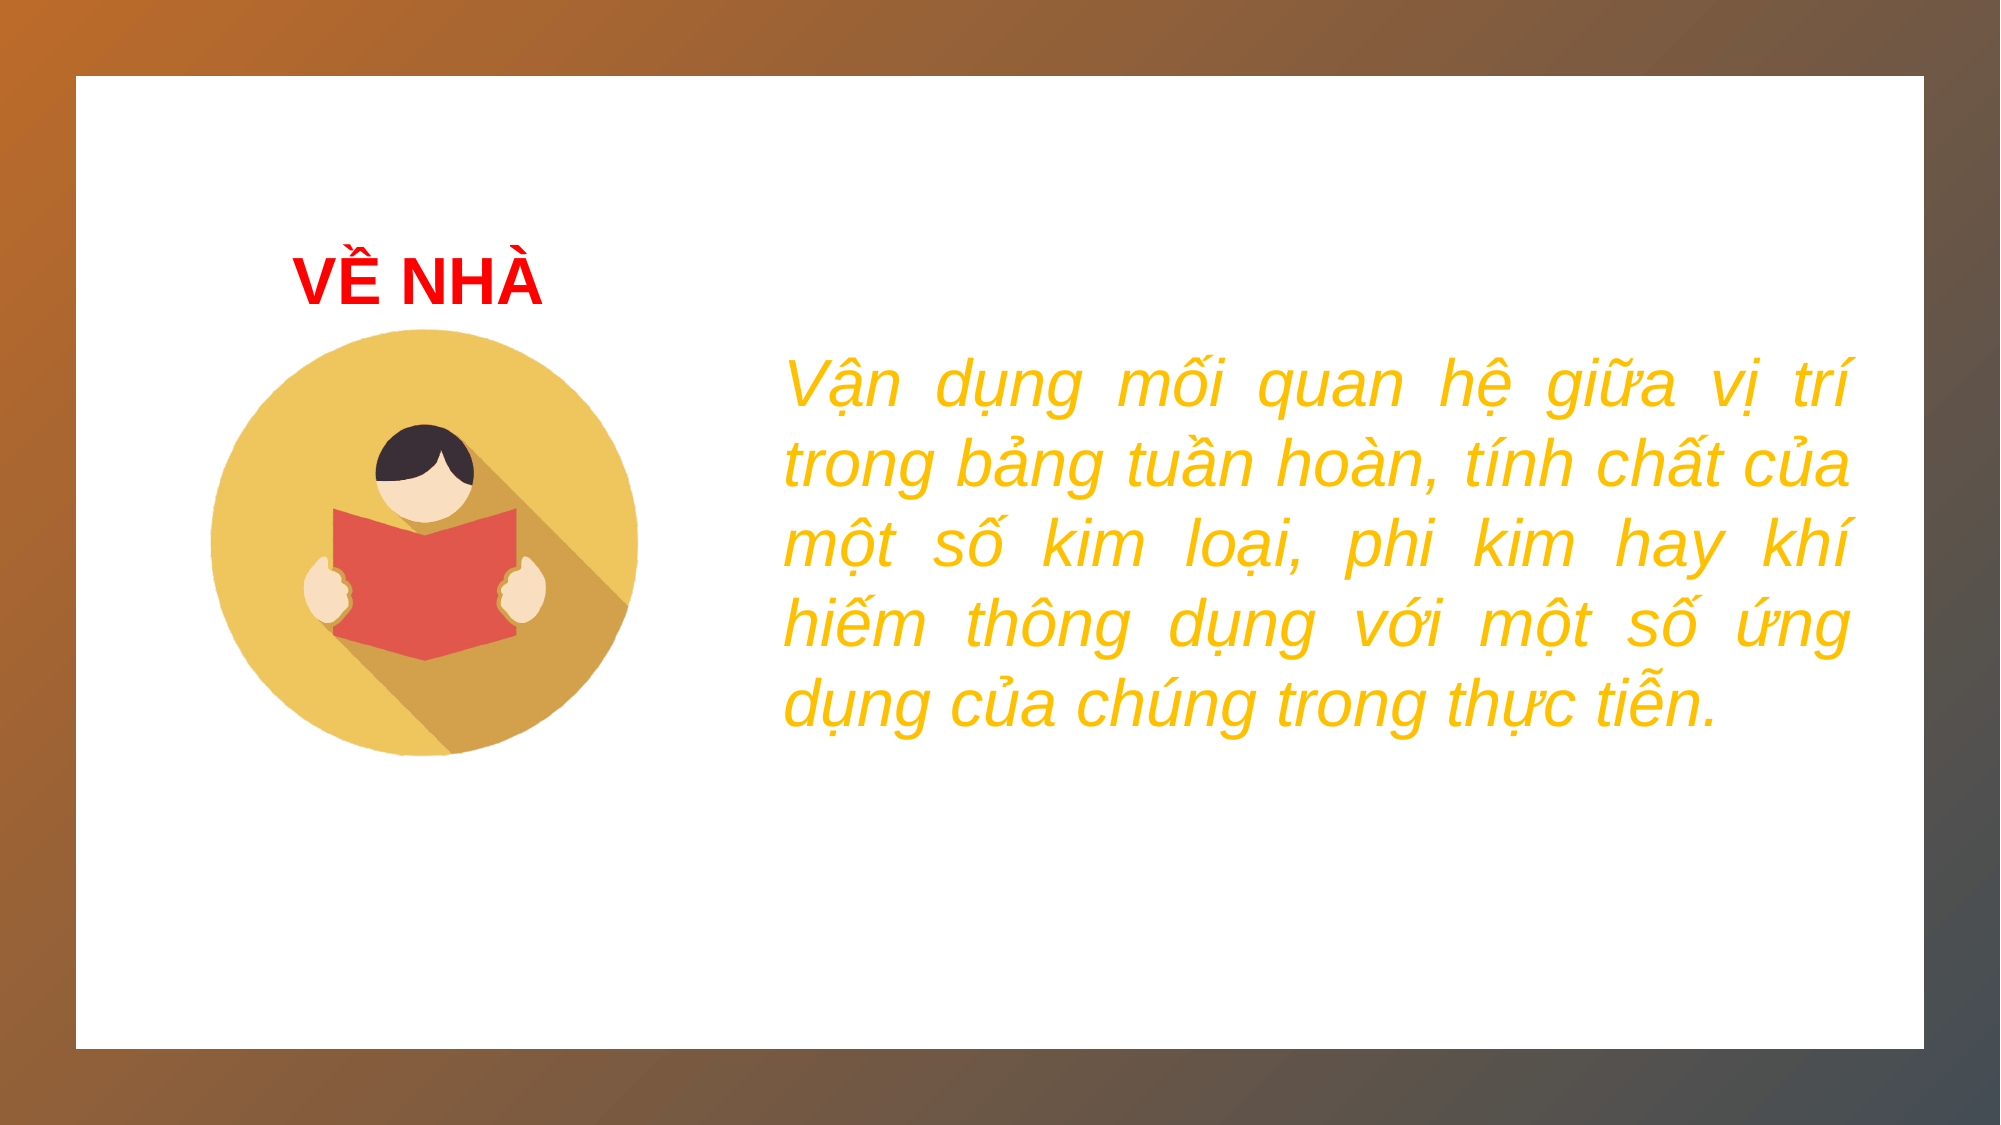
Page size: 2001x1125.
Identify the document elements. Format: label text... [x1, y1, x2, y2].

text_box VỀ NHÀ [278, 230, 572, 325]
text_box [0, 0, 2000, 1125]
picture [208, 326, 641, 759]
text_box Vận dụng mối quan hệ giữa vị trí trong bảng tuần hoàn, tính chất của một số kim loại, phi kim hay khí hiếm thông dụng với một số ứng dụng của chúng trong thực tiễn. [769, 332, 1868, 748]
